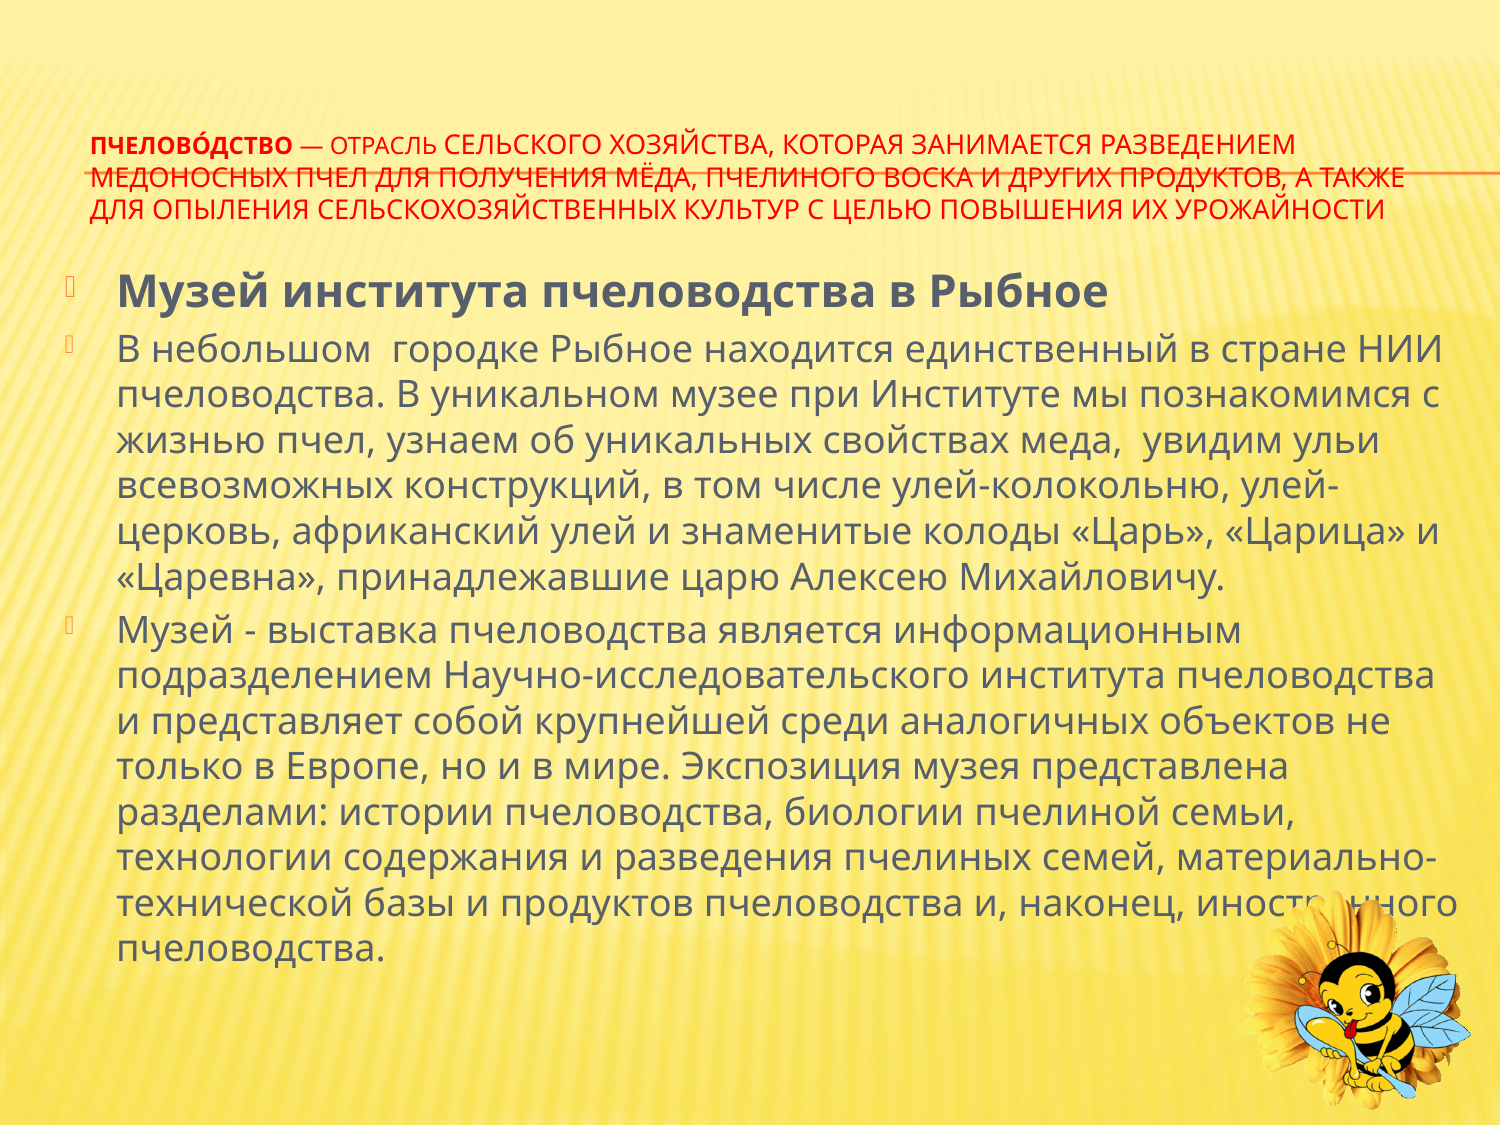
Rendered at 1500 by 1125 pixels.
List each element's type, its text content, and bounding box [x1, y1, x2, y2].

list Музей института пчеловодства в Рыбное В небольшом городке Рыбное находится единственный в стране НИИ пчеловодства. В уникальном музее при Институте мы познакомимся с жизнью пчел, узнаем об уникальных свойствах меда, увидим ульи всевозможных конструкций, в том числе улей-колокольню, улей-церковь, африканский улей и знаменитые колоды «Царь», «Царица» и «Царевна», принадлежавшие царю Алексею Михайловичу. Музей - выставка пчеловодства является информационным подразделением Научно-исследовательского института пчеловодства и представляет собой крупнейшей среди аналогичных объектов не только в Европе, но и в мире. Экспозиция музея представлена разделами: истории пчеловодства, биологии пчелиной семьи, технологии содержания и разведения пчелиных семей, материально-технической базы и продуктов пчеловодства и, наконец, иностранного пчеловодства. [50, 254, 1475, 998]
title Пчелово́дство — отрасль сельского хозяйства, которая занимается разведением медоносных пчел для получения мёда, пчелиного воска и других продуктов, а также для опыления сельскохозяйственных культур с целью повышения их урожайности [75, 115, 1425, 238]
picture [1237, 887, 1473, 1113]
